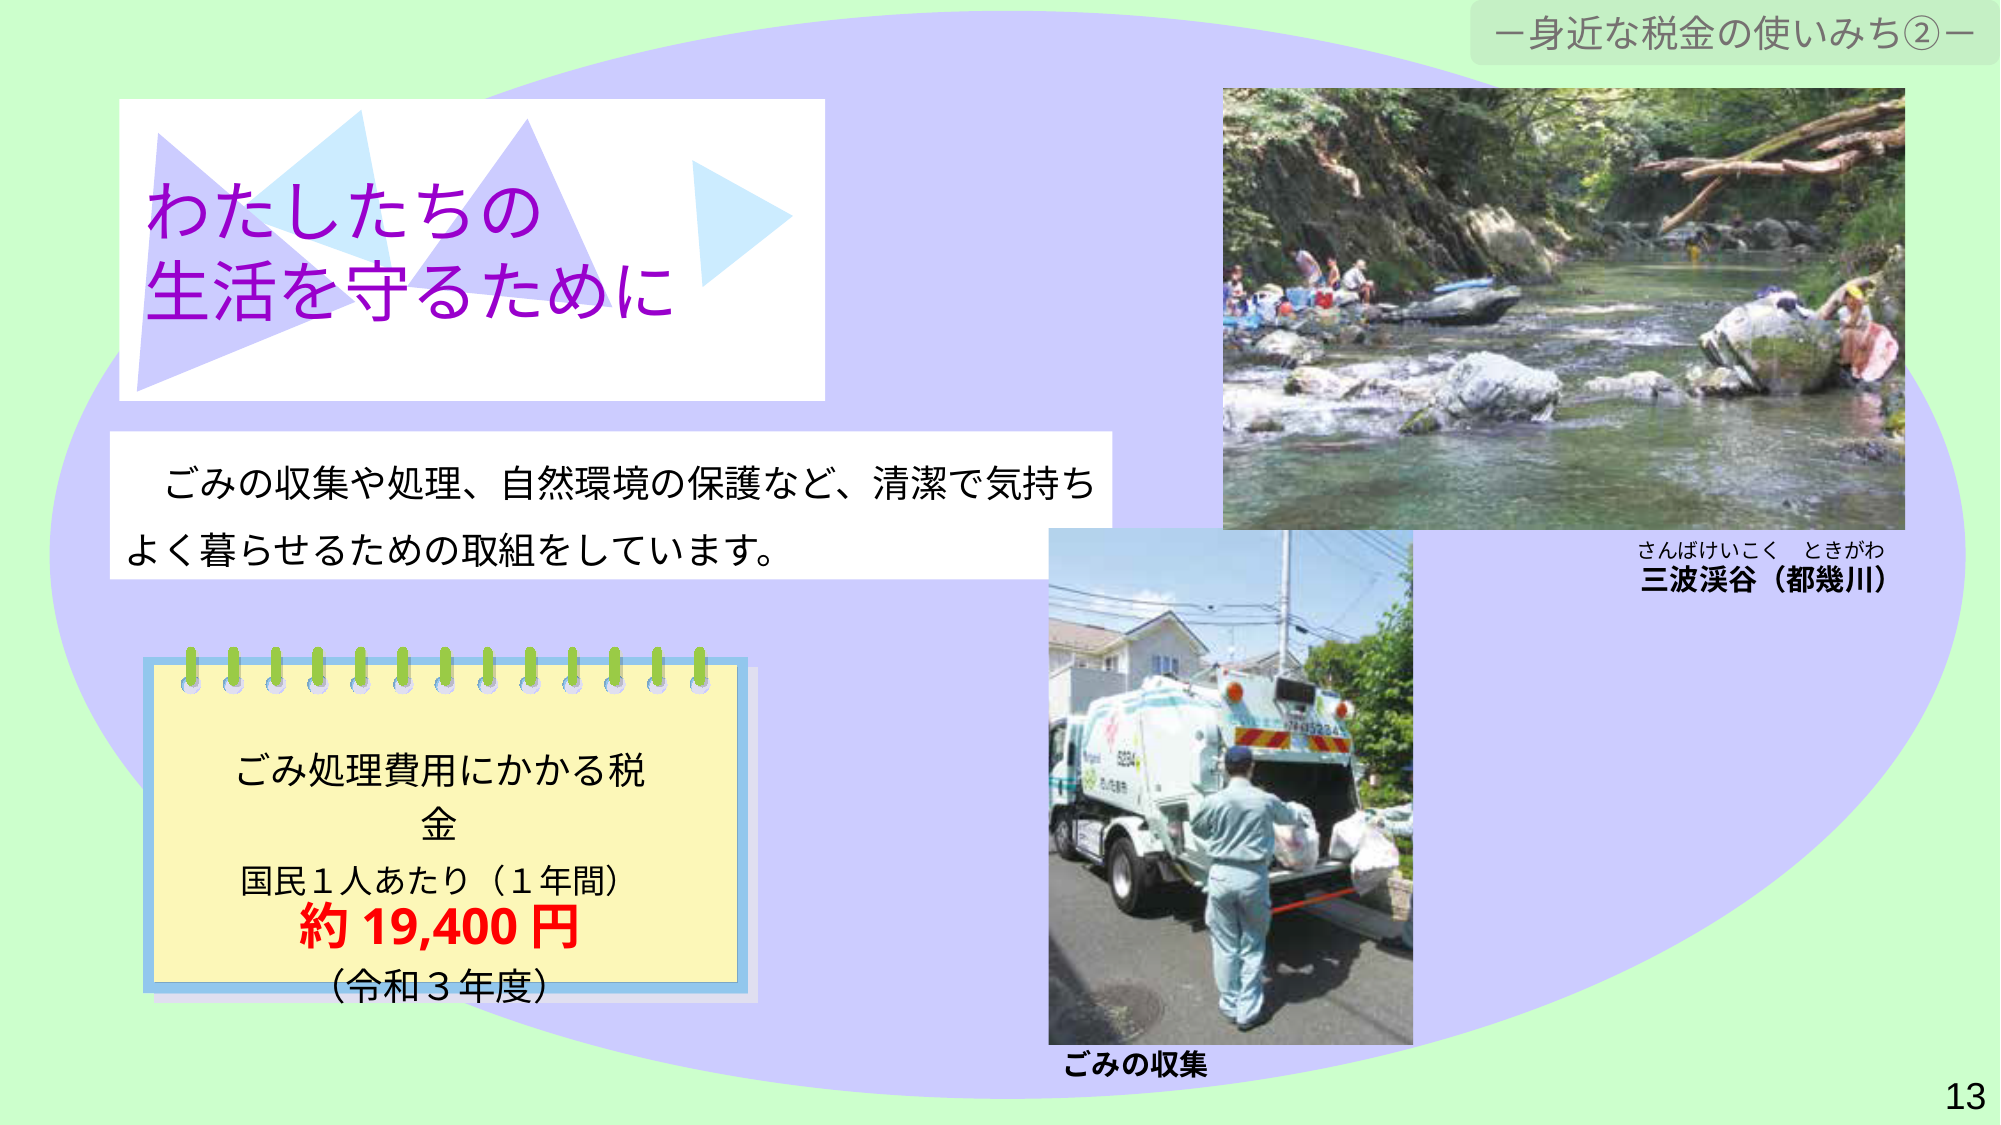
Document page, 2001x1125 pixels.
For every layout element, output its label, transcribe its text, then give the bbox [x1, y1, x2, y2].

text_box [129, 630, 780, 1018]
text_box ごみの収集や処理、自然環境の保護など、清潔で気持ち よく暮らせるための取組をしています。 [109, 431, 1113, 580]
text_box ごみの収集 [1047, 1039, 1224, 1089]
text_box [48, 9, 1503, 1100]
text_box －身近な税金の使いみち②－ [1469, 0, 2000, 67]
text_box 13 [1930, 1064, 2000, 1125]
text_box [1637, 529, 1906, 605]
text_box [1224, 364, 1967, 1086]
picture [1048, 88, 1906, 1045]
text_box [83, 99, 826, 401]
